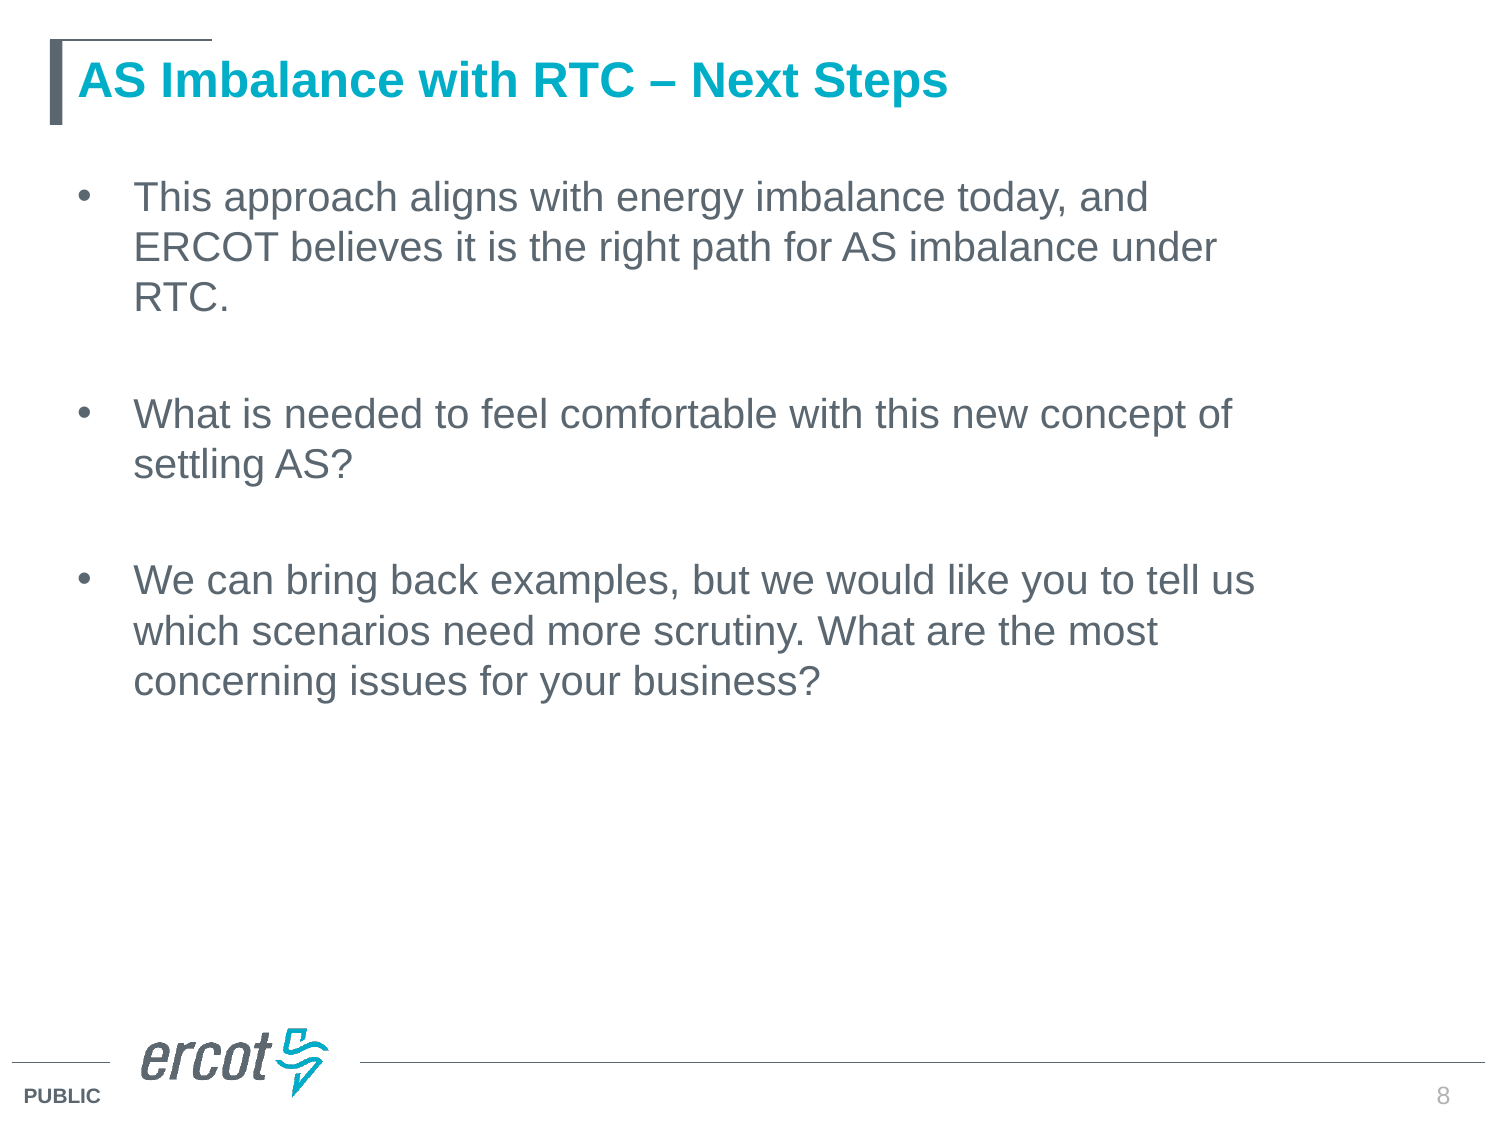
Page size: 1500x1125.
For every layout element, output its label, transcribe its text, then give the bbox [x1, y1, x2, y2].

slide_number 8 [1400, 1076, 1488, 1113]
list This approach aligns with energy imbalance today, and ERCOT believes it is the right path for AS imbalance under RTC. What is needed to feel comfortable with this new concept of settling AS? We can bring back examples, but we would like you to tell us which scenarios need more scrutiny. What are the most concerning issues for your business? [62, 162, 1313, 954]
picture [137, 1024, 332, 1100]
title AS Imbalance with RTC – Next Steps [62, 39, 1450, 125]
